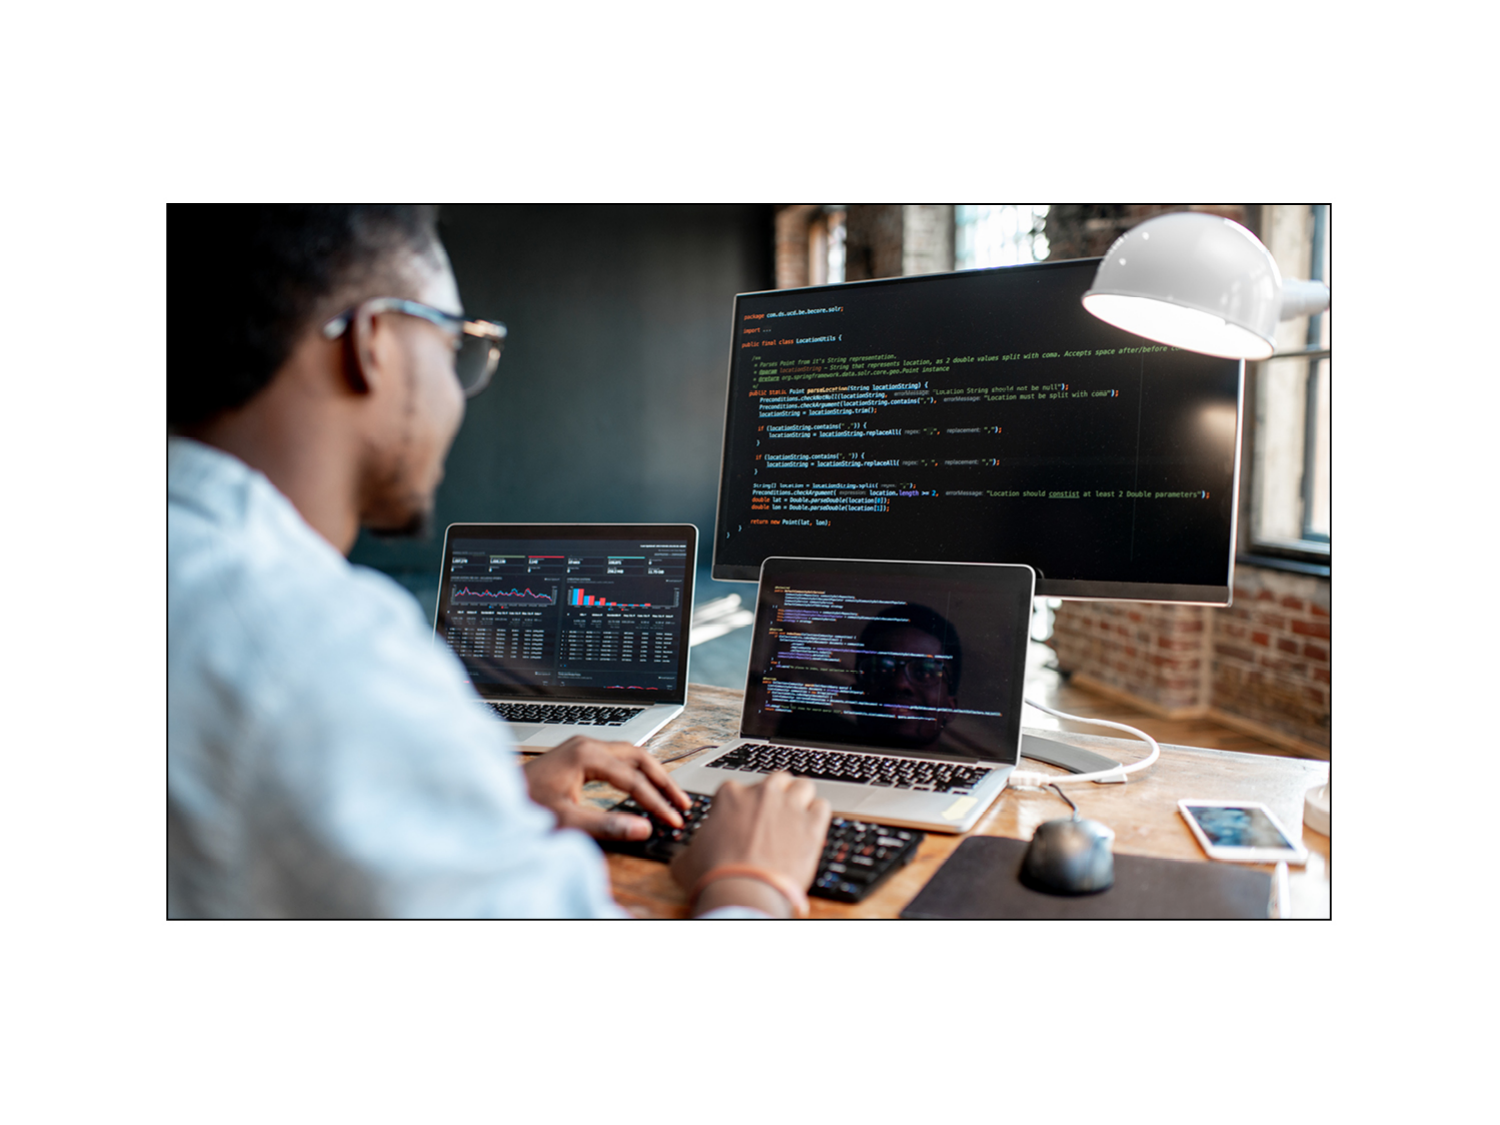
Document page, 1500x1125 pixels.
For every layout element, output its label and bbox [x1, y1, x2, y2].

picture [112, 149, 1388, 975]
